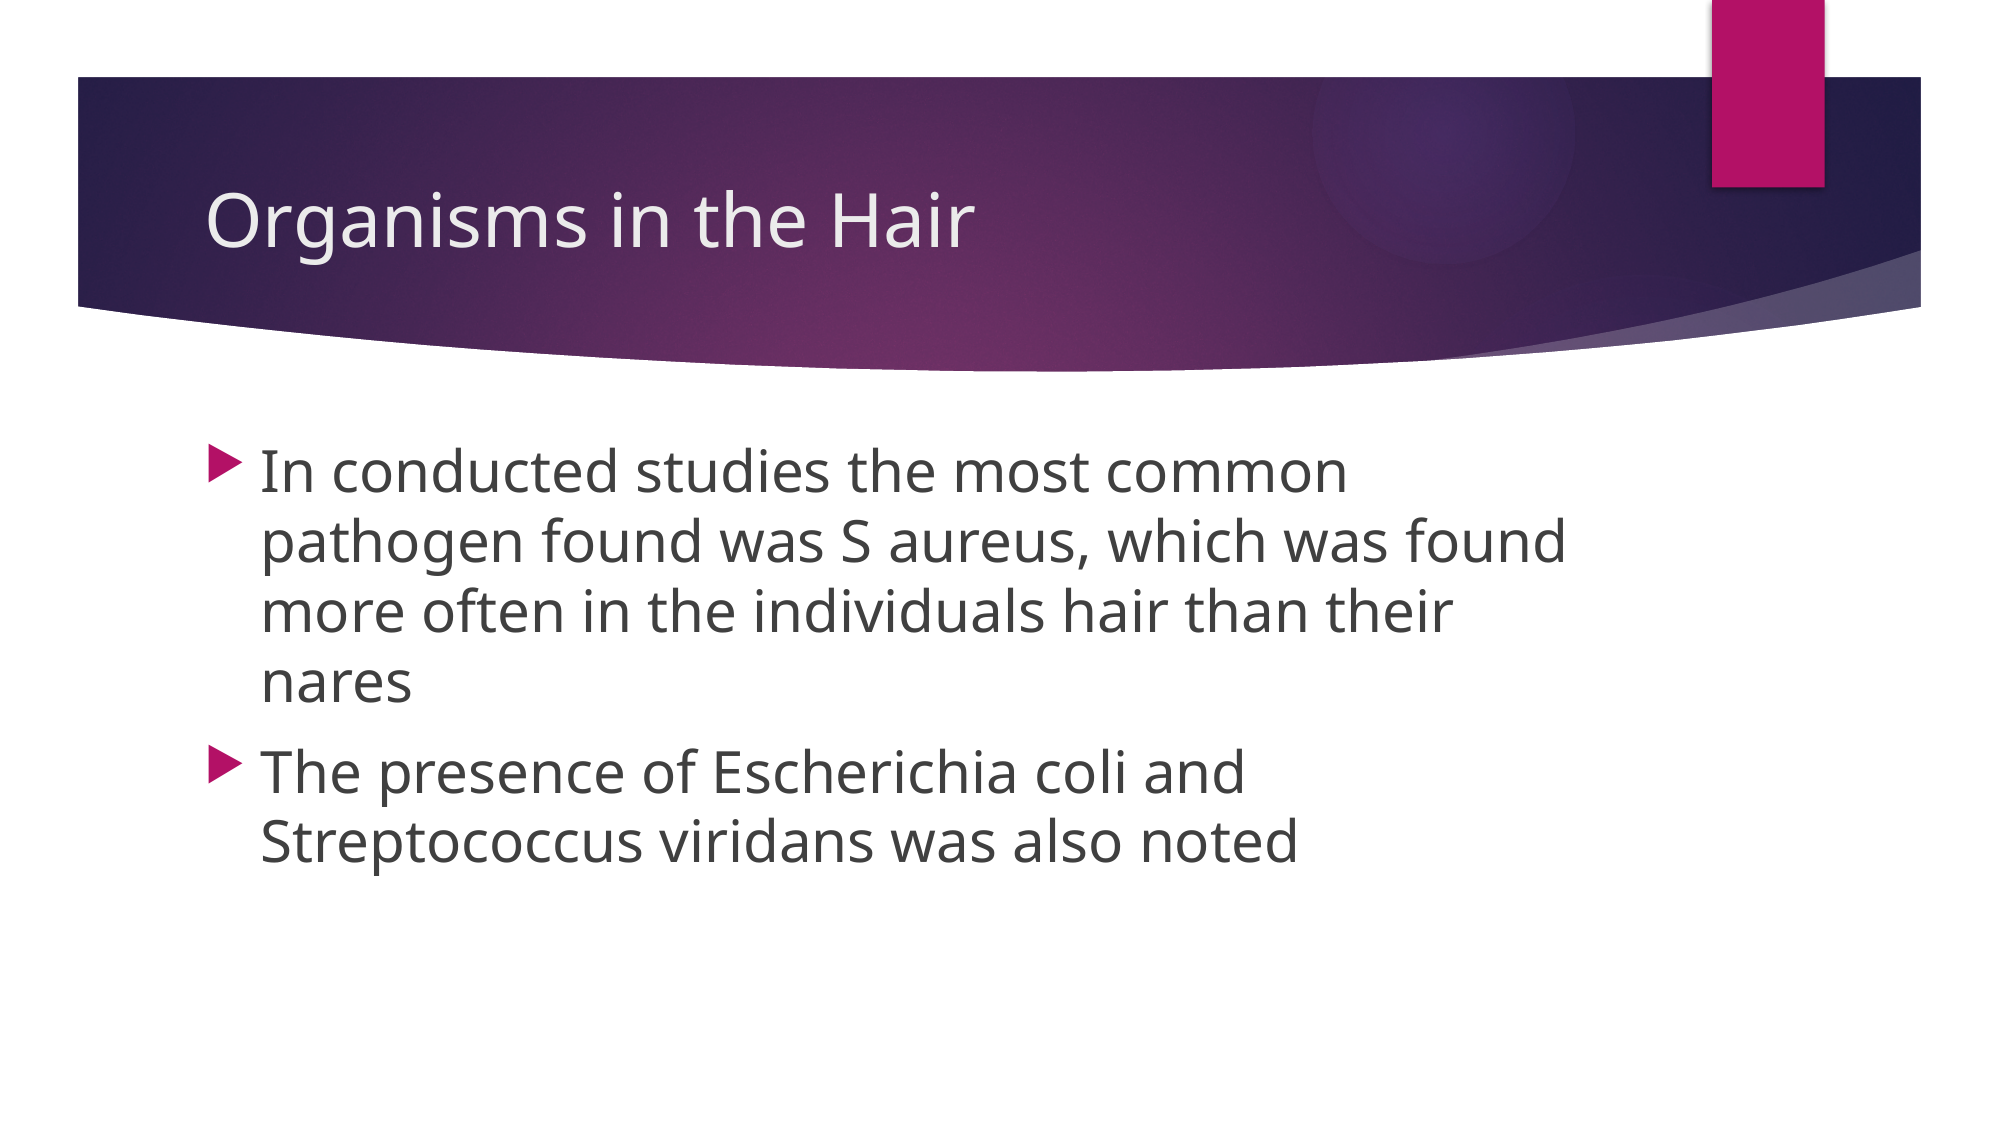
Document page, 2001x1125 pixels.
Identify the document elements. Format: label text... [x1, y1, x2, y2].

title Organisms in the Hair [189, 159, 1627, 276]
list In conducted studies the most common pathogen found was S aureus, which was found more often in the individuals hair than their nares The presence of Escherichia coli and Streptococcus viridans was also noted [189, 427, 1638, 988]
